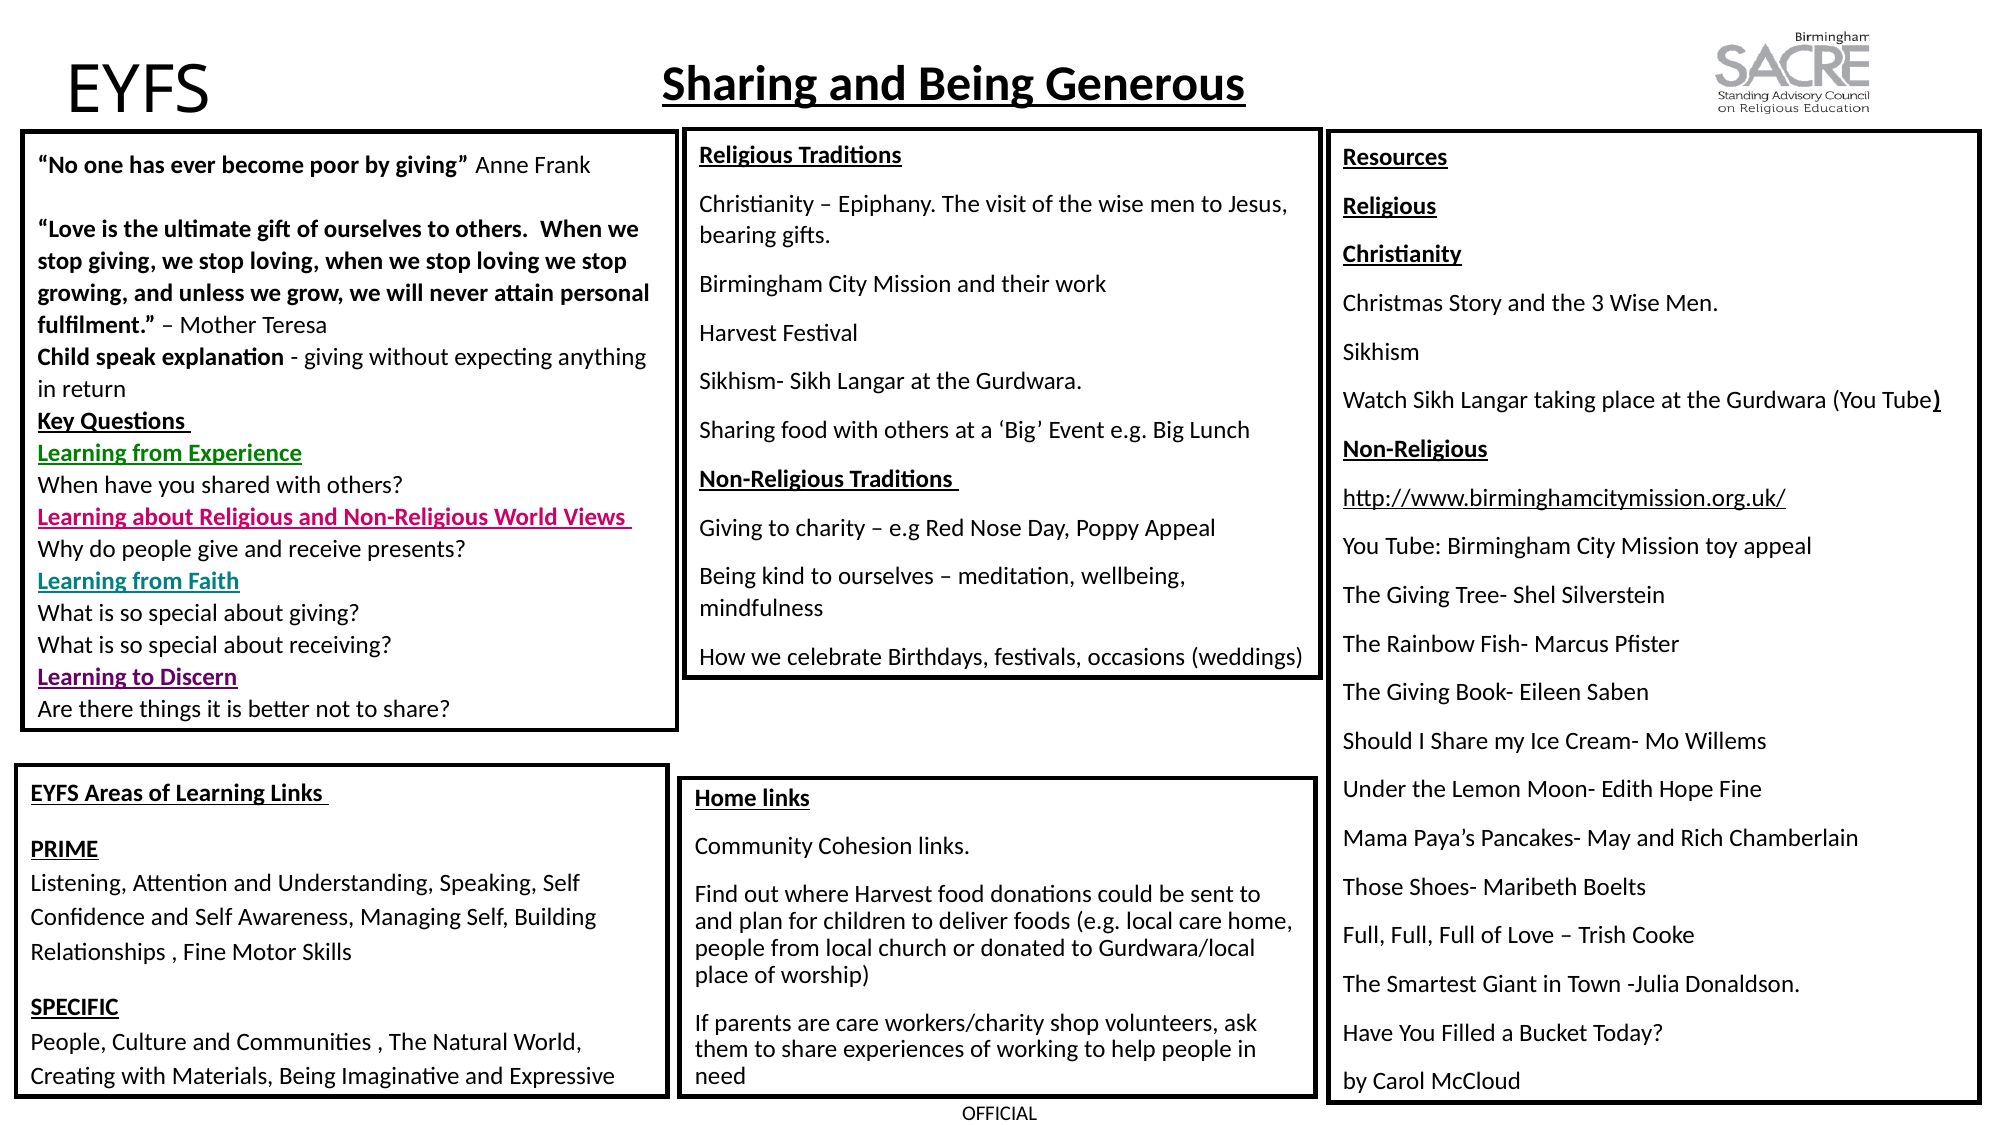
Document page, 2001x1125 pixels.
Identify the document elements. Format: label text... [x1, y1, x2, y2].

text_box EYFS Areas of Learning Links PRIME Listening, Attention and Understanding, Speaking, Self Confidence and Self Awareness, Managing Self, Building Relationships , Fine Motor Skills SPECIFIC People, Culture and Communities , The Natural World, Creating with Materials, Being Imaginative and Expressive [15, 764, 669, 1098]
picture [1715, 31, 1870, 114]
subtitle Home links Community Cohesion links. Find out where Harvest food donations could be sent to and plan for children to deliver foods (e.g. local care home, people from local church or donated to Gurdwara/local place of worship) If parents are care workers/charity shop volunteers, ask them to share experiences of working to help people in need [679, 777, 1317, 1097]
text_box Sharing and Being Generous [579, 34, 1329, 118]
text_box Resources Religious Christianity Christmas Story and the 3 Wise Men. Sikhism Watch Sikh Langar taking place at the Gurdwara (You Tube) Non-Religious http://www.birminghamcitymission.org.uk/ You Tube: Birmingham City Mission toy appeal The Giving Tree- Shel Silverstein The Rainbow Fish- Marcus Pfister The Giving Book- Eileen Saben Should I Share my Ice Cream- Mo Willems Under the Lemon Moon- Edith Hope Fine Mama Paya’s Pancakes- May and Rich Chamberlain Those Shoes- Maribeth Boelts Full, Full, Full of Love – Trish Cooke The Smartest Giant in Town -Julia Donaldson. Have You Filled a Bucket Today? by Carol McCloud [1327, 130, 1981, 1103]
text_box Religious Traditions Christianity – Epiphany. The visit of the wise men to Jesus, bearing gifts. Birmingham City Mission and their work Harvest Festival Sikhism- Sikh Langar at the Gurdwara. Sharing food with others at a ‘Big’ Event e.g. Big Lunch Non-Religious Traditions Giving to charity – e.g Red Nose Day, Poppy Appeal Being kind to ourselves – meditation, wellbeing, mindfulness How we celebrate Birthdays, festivals, occasions (weddings) [684, 128, 1322, 679]
title “No one has ever become poor by giving” Anne Frank “Love is the ultimate gift of ourselves to others. When we stop giving, we stop loving, when we stop loving we stop growing, and unless we grow, we will never attain personal fulfilment.” – Mother Teresa Child speak explanation - giving without expecting anything in return Key Questions Learning from Experience When have you shared with others? Learning about Religious and Non-Religious World Views Why do people give and receive presents? Learning from Faith What is so special about giving? What is so special about receiving? Learning to Discern Are there things it is better not to share? [21, 130, 678, 731]
text_box EYFS [50, 38, 278, 134]
